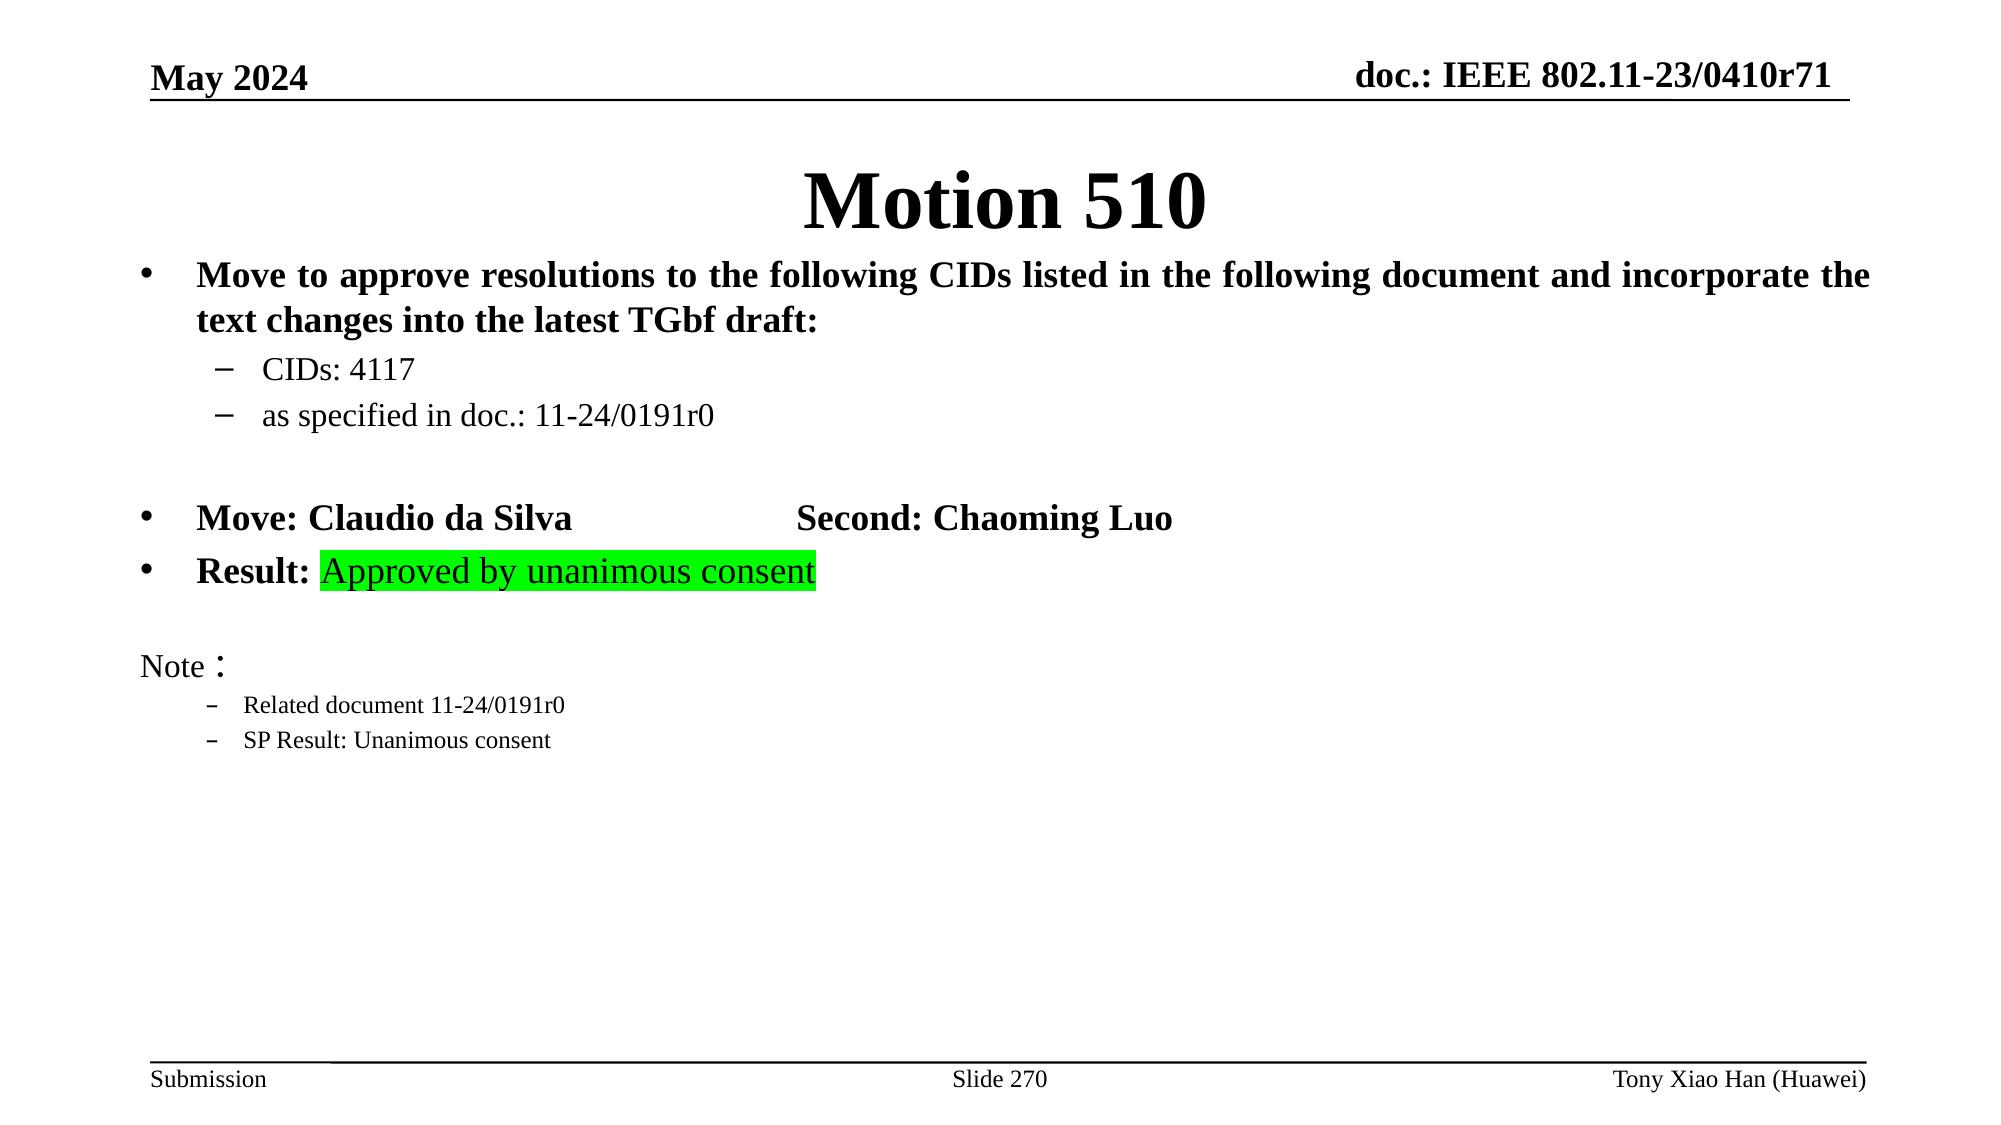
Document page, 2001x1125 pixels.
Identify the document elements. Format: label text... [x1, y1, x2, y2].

text_box Move to approve resolutions to the following CIDs listed in the following document and incorporate the text changes into the latest TGbf draft: CIDs: 4117 as specified in doc.: 11-24/0191r0 Move: Claudio da Silva Second: Chaoming Luo Result: Approved by unanimous consent Note： Related document 11-24/0191r0 SP Result: Unanimous consent [125, 212, 1888, 988]
text_box Motion 510 [368, 137, 1644, 212]
